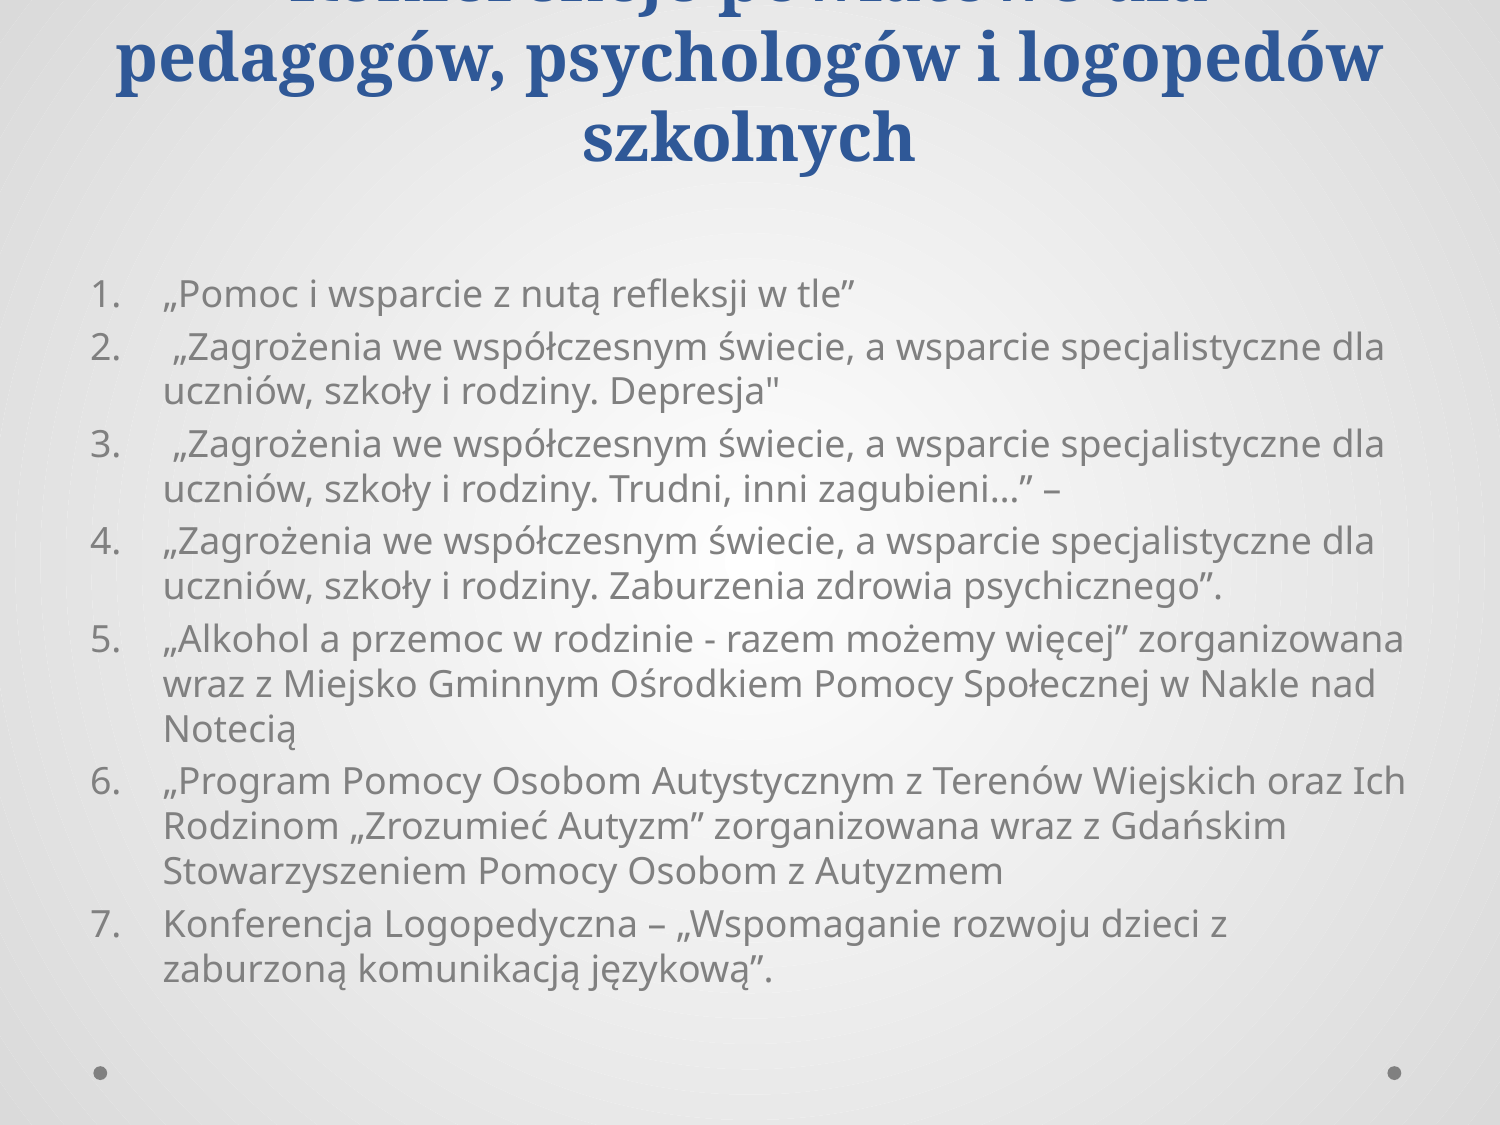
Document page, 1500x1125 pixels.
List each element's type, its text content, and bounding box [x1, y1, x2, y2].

title Konferencje powiatowe dla pedagogów, psychologów i logopedów szkolnych [75, 0, 1425, 262]
list „Pomoc i wsparcie z nutą refleksji w tle” „Zagrożenia we współczesnym świecie, a wsparcie specjalistyczne dla uczniów, szkoły i rodziny. Depresja" „Zagrożenia we współczesnym świecie, a wsparcie specjalistyczne dla uczniów, szkoły i rodziny. Trudni, inni zagubieni…” – „Zagrożenia we współczesnym świecie, a wsparcie specjalistyczne dla uczniów, szkoły i rodziny. Zaburzenia zdrowia psychicznego”. „Alkohol a przemoc w rodzinie - razem możemy więcej” zorganizowana wraz z Miejsko Gminnym Ośrodkiem Pomocy Społecznej w Nakle nad Notecią „Program Pomocy Osobom Autystycznym z Terenów Wiejskich oraz Ich Rodzinom „Zrozumieć Autyzm” zorganizowana wraz z Gdańskim Stowarzyszeniem Pomocy Osobom z Autyzmem Konferencja Logopedyczna – „Wspomaganie rozwoju dzieci z zaburzoną komunikacją językową”. [75, 262, 1425, 1005]
